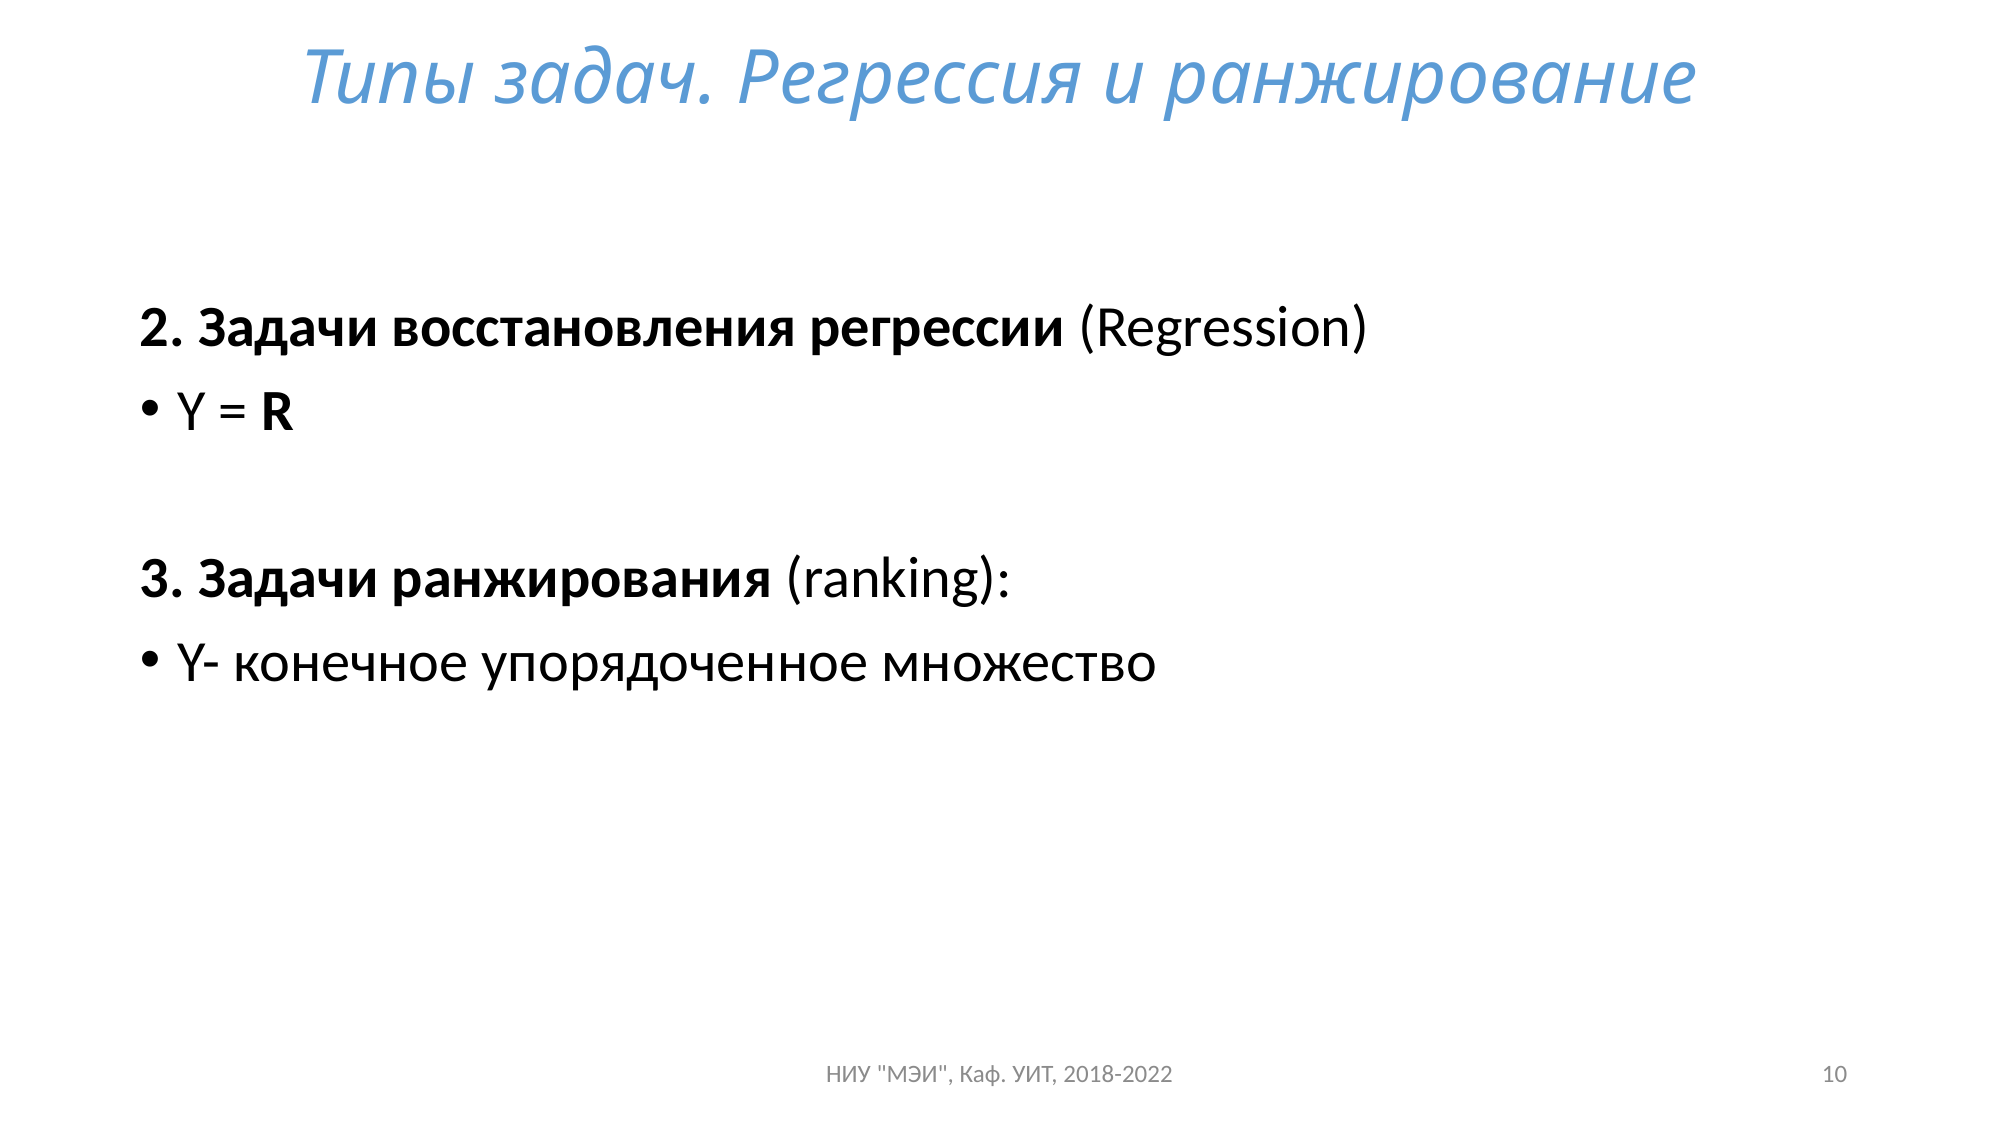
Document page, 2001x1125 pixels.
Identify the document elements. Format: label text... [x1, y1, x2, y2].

slide_number 10 [1412, 1042, 1863, 1103]
title Типы задач. Регрессия и ранжирование [137, 31, 1863, 129]
text_box 2. Задачи восстановления регрессии (Regression) Y = R 3. Задачи ранжирования (ranking): Y- конечное упорядоченное множество [124, 210, 1850, 980]
footer НИУ "МЭИ", Каф. УИТ, 2018-2022 [662, 1042, 1338, 1103]
